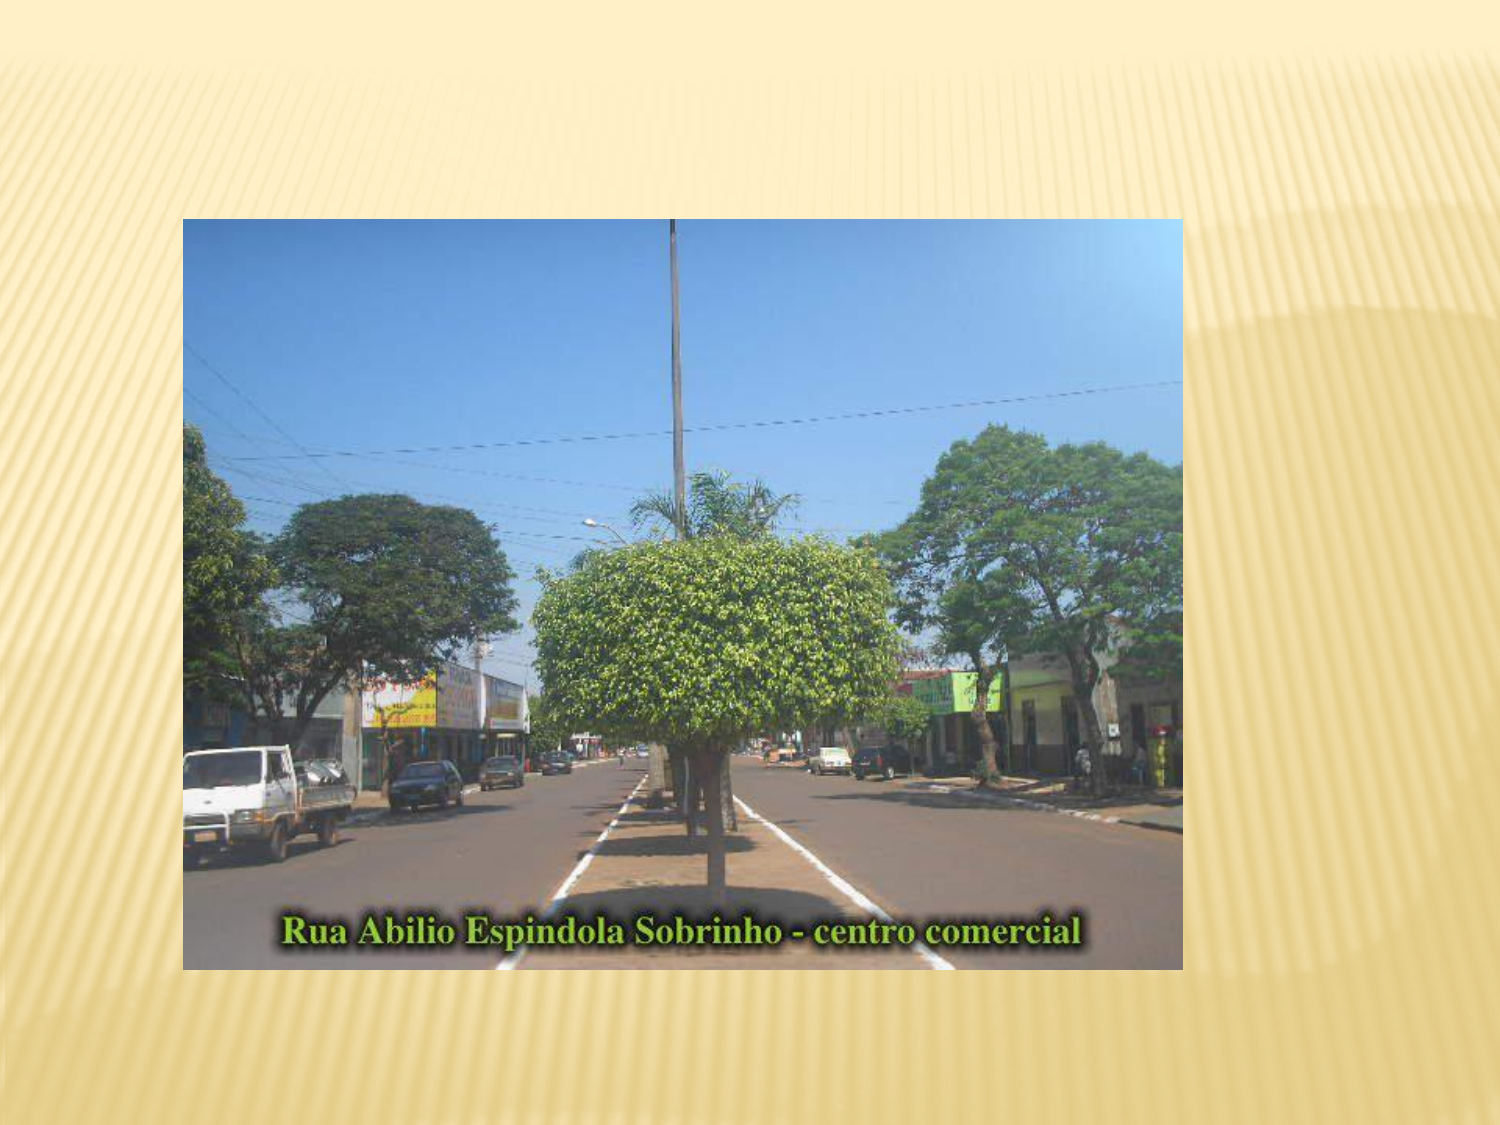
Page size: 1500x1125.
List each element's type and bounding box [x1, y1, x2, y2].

picture [182, 219, 1184, 971]
